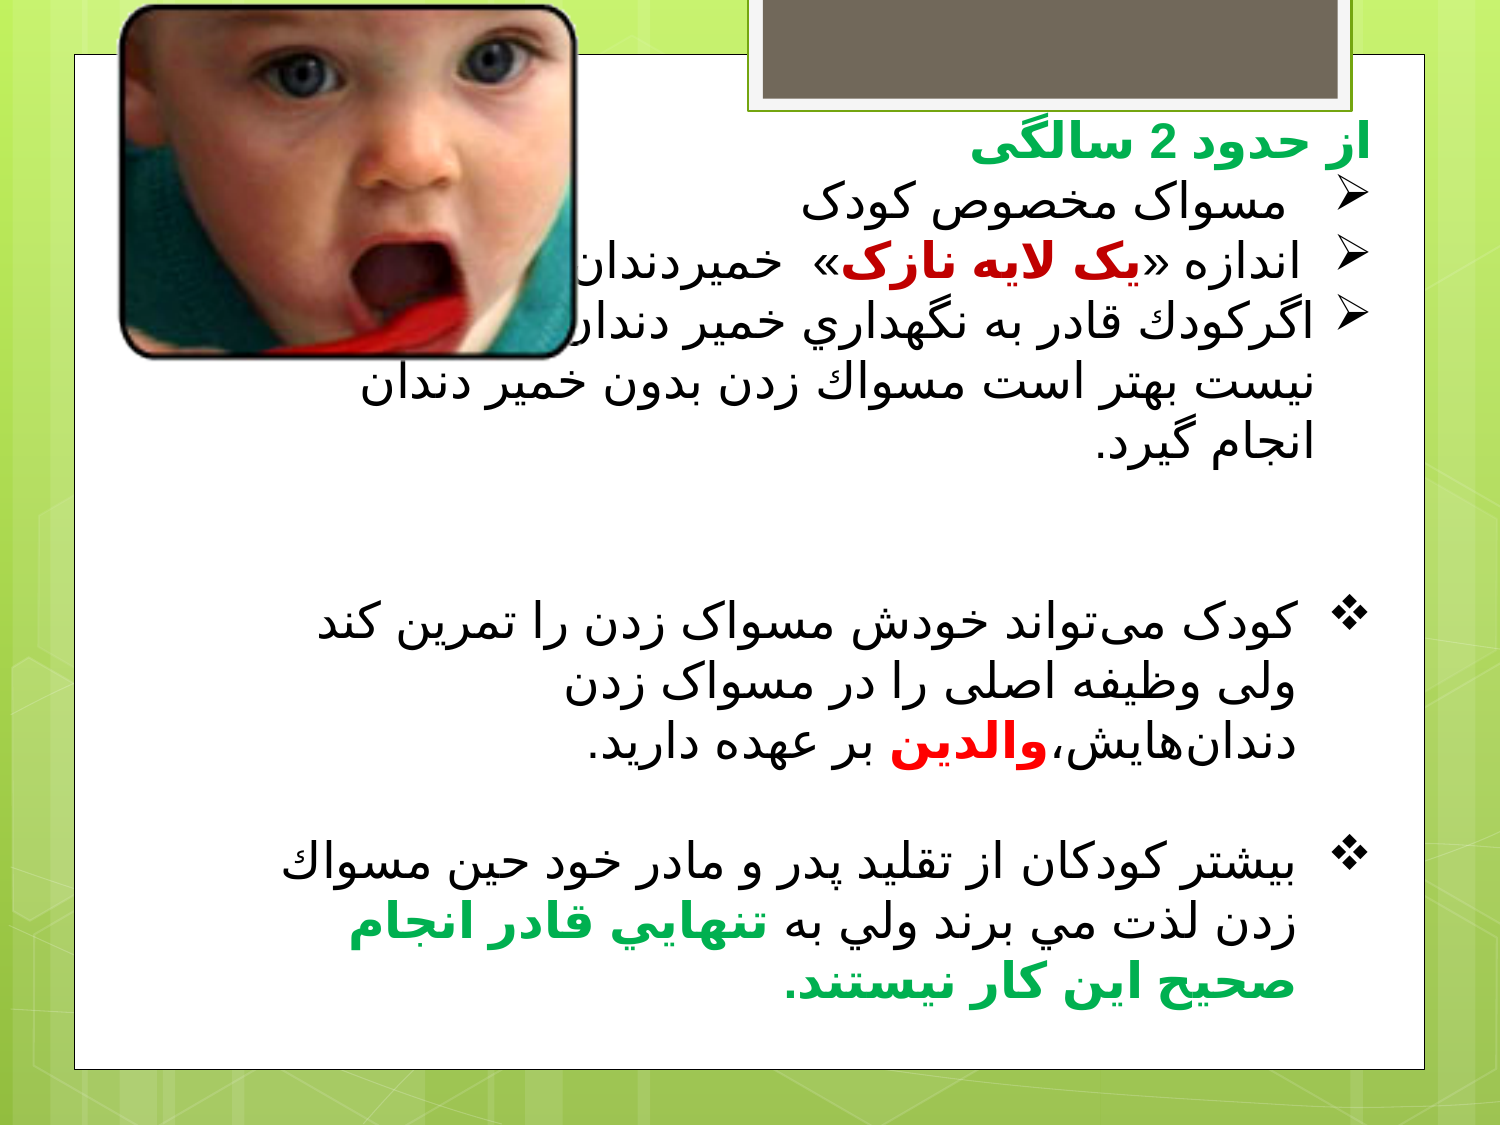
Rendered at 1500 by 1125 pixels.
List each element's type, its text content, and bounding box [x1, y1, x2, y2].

picture [111, 0, 586, 365]
text_box از حدود 2 سالگی مسواک مخصوص کودک اندازه «یک لایه نازک» خمیردندان اگركودك قادر به نگهداري خمير دندان در دهان نیست بهتر است مسواك زدن بدون خمير دندان انجام گيرد. کودک می‌تواند خودش مسواک زدن را تمرین کند ولی وظیفه اصلی را در مسواک زدن دندان‌هایش،والدین بر عهده دارید. بيشتر كودكان از تقليد پدر و مادر خود حين مسواك زدن لذت مي برند ولي به تنهايي قادر انجام صحيح اين كار نيستند. [265, 0, 1388, 1076]
